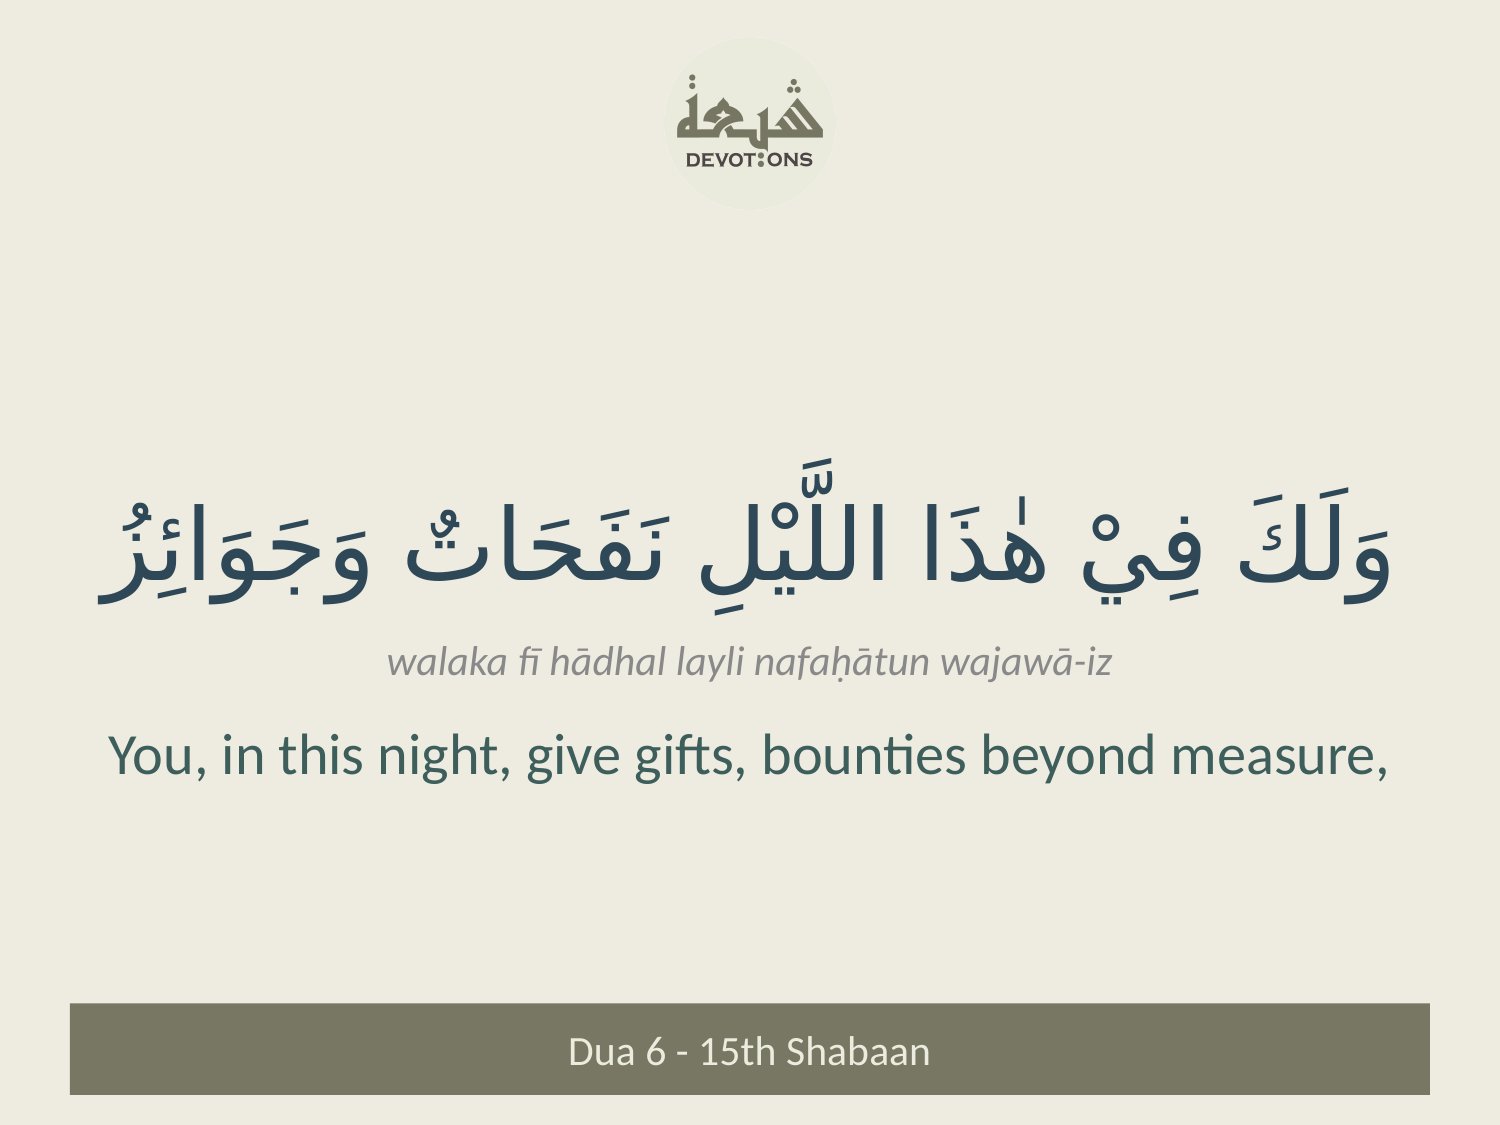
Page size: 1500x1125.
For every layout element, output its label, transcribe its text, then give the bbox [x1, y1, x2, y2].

list Dua 6 - 15th Shabaan [69, 1003, 1430, 1095]
picture [656, 29, 844, 203]
list وَلَكَ فِيْ هٰذَا اللَّيْلِ نَفَحَاتٌ وَجَوَائِزُ walaka fī hādhal layli nafaḥātun wajawā-iz You, in this night, give gifts, bounties beyond measure, [69, 203, 1430, 1003]
